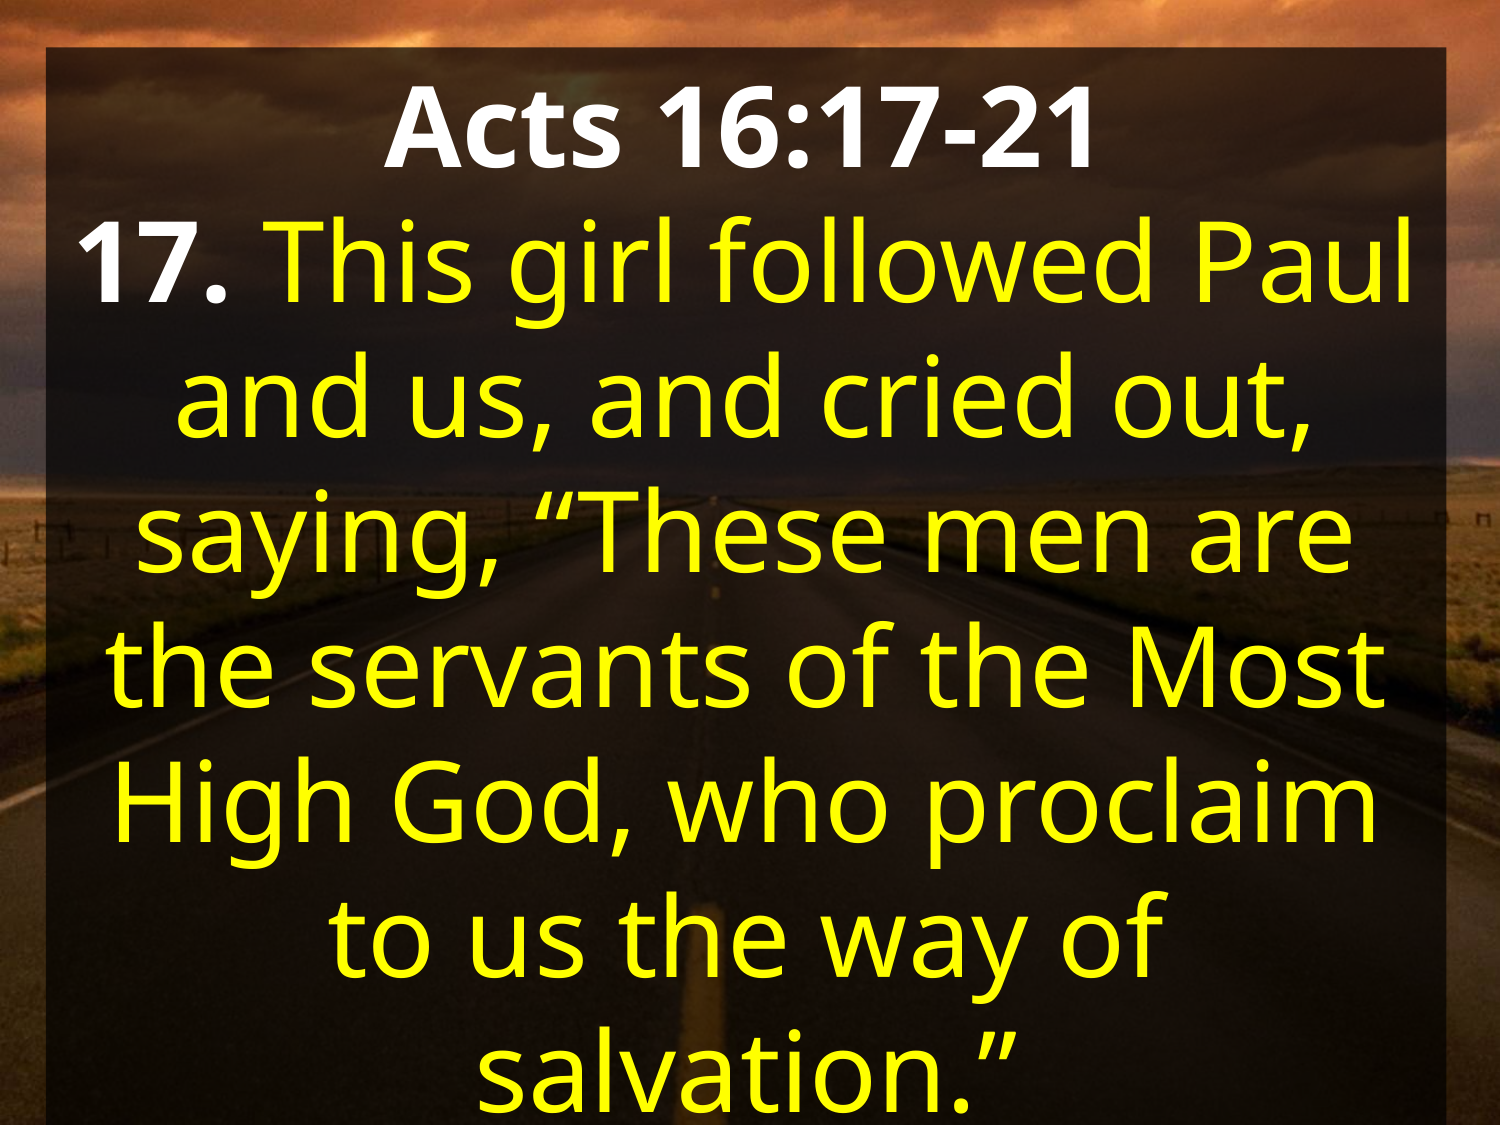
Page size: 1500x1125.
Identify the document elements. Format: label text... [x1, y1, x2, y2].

text_box Acts 16:17-21 17. This girl followed Paul and us, and cried out, saying, “These men are the servants of the Most High God, who proclaim to us the way of salvation.” [45, 47, 1447, 1125]
picture [0, 0, 1500, 1125]
